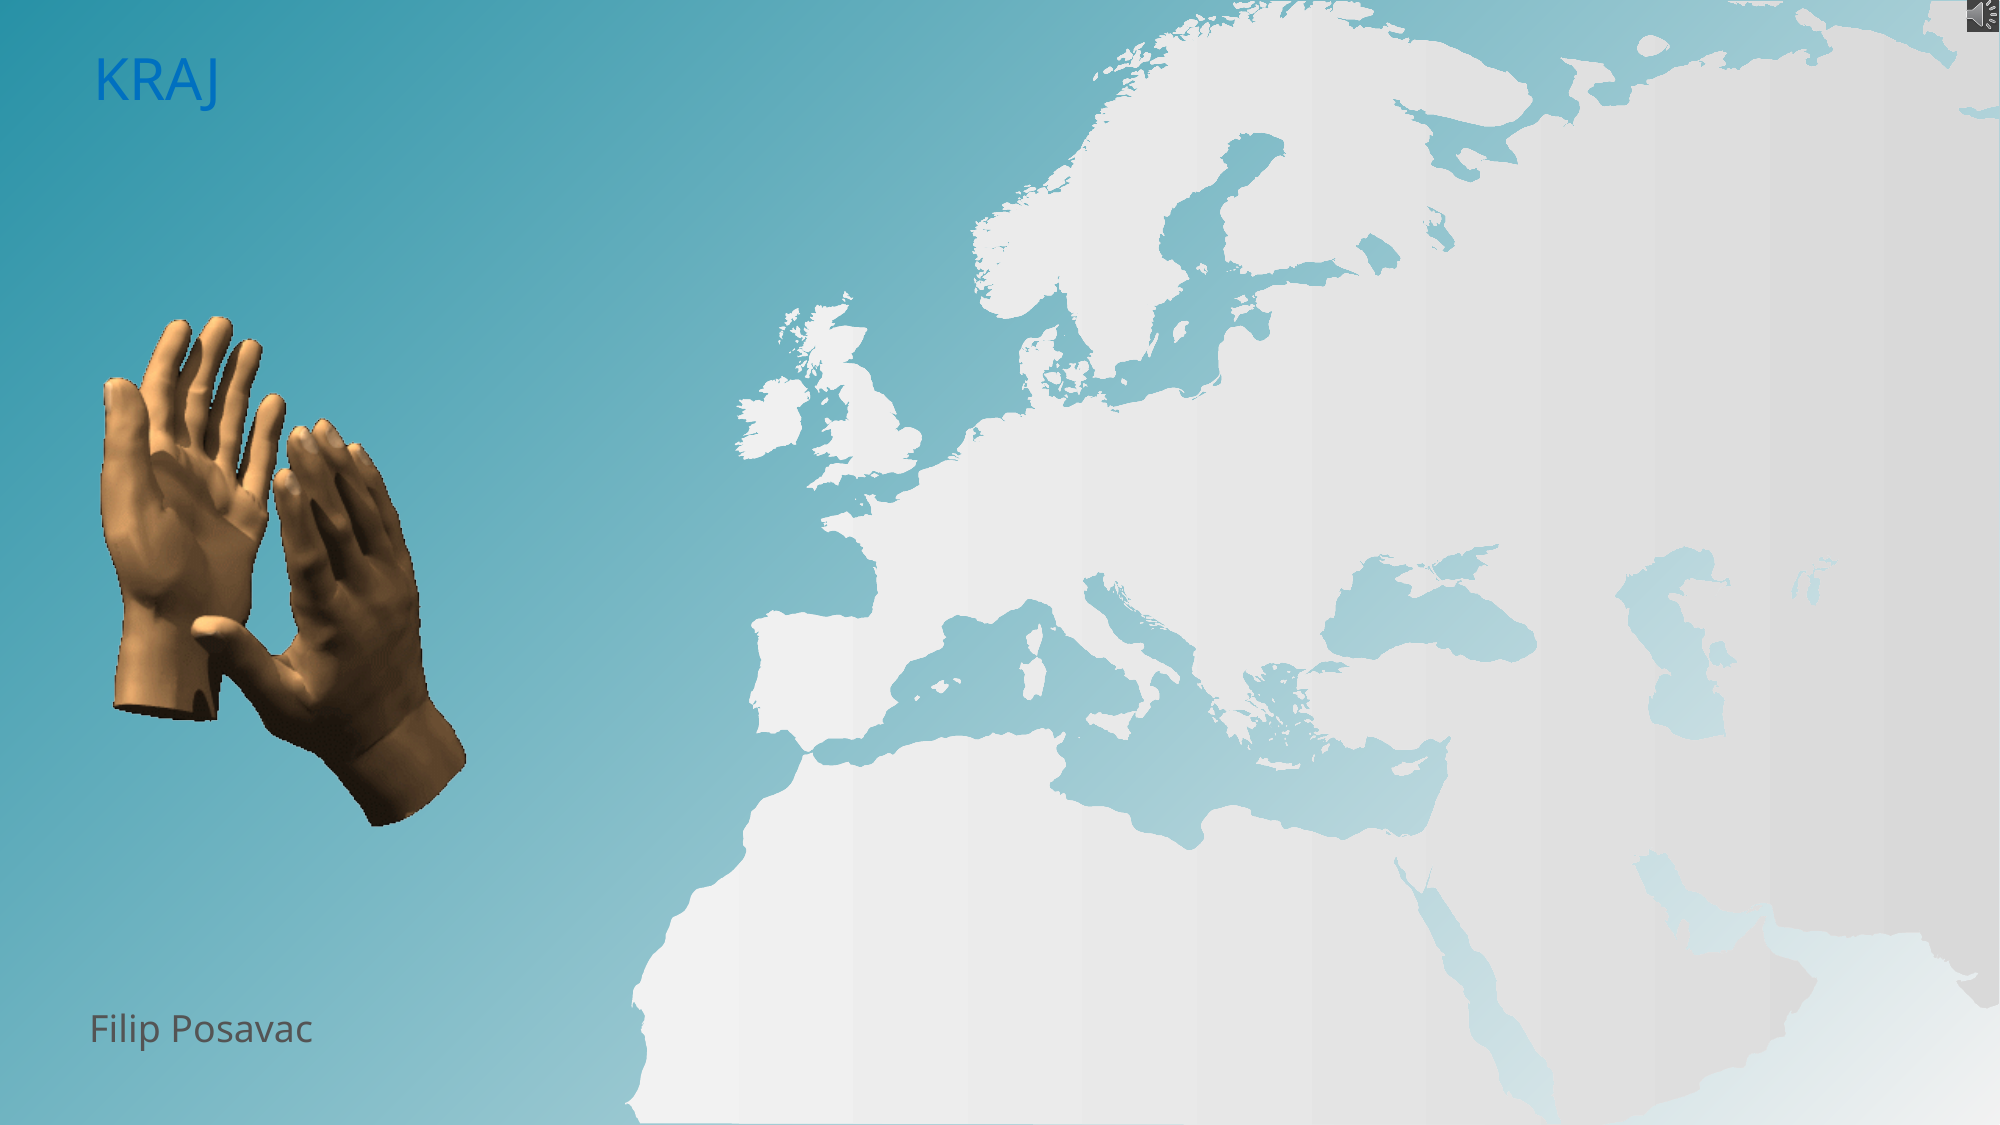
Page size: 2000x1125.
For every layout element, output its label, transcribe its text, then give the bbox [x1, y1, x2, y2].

picture [1965, 0, 2000, 33]
text_box KRAJ [78, 42, 835, 121]
text_box Filip Posavac [74, 1002, 536, 1058]
picture [5, 290, 498, 838]
